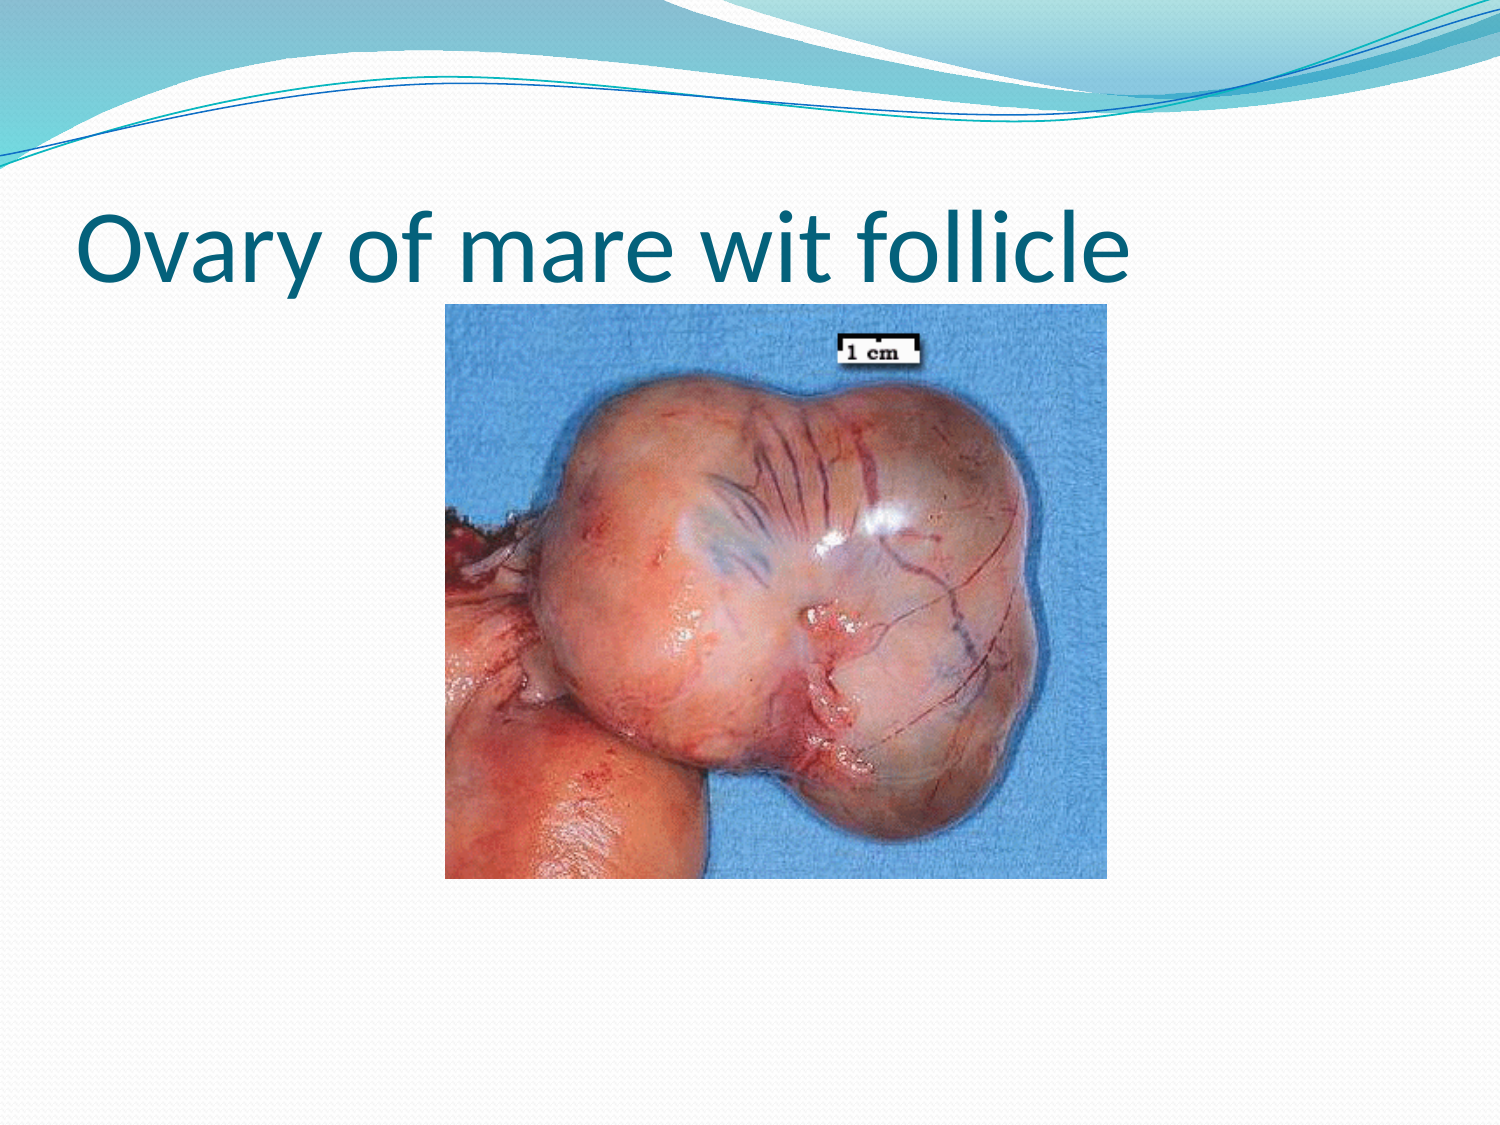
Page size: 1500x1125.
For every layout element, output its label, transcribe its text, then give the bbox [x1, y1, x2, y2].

title Ovary of mare wit follicle [75, 115, 1425, 303]
picture [445, 304, 1108, 880]
